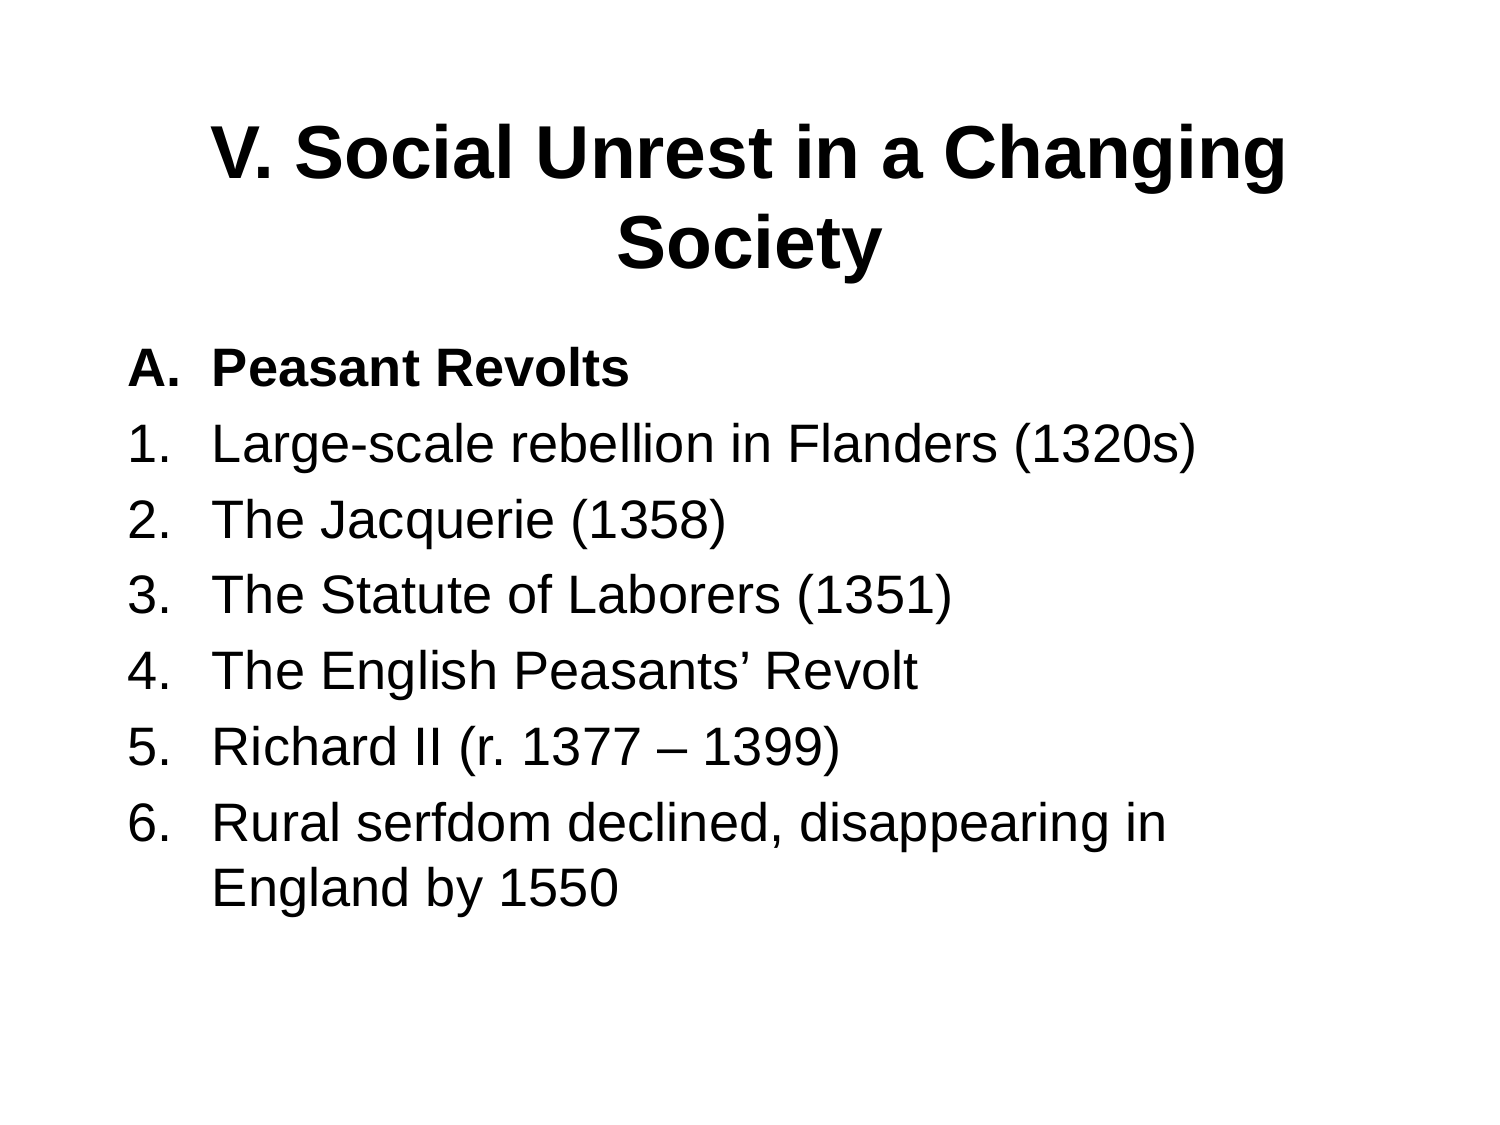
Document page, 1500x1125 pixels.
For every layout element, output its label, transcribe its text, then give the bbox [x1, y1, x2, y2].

list Peasant Revolts Large-scale rebellion in Flanders (1320s) The Jacquerie (1358) The Statute of Laborers (1351) The English Peasants’ Revolt Richard II (r. 1377 – 1399) Rural serfdom declined, disappearing in England by 1550 [112, 324, 1388, 1001]
title V. Social Unrest in a Changing Society [112, 99, 1388, 288]
